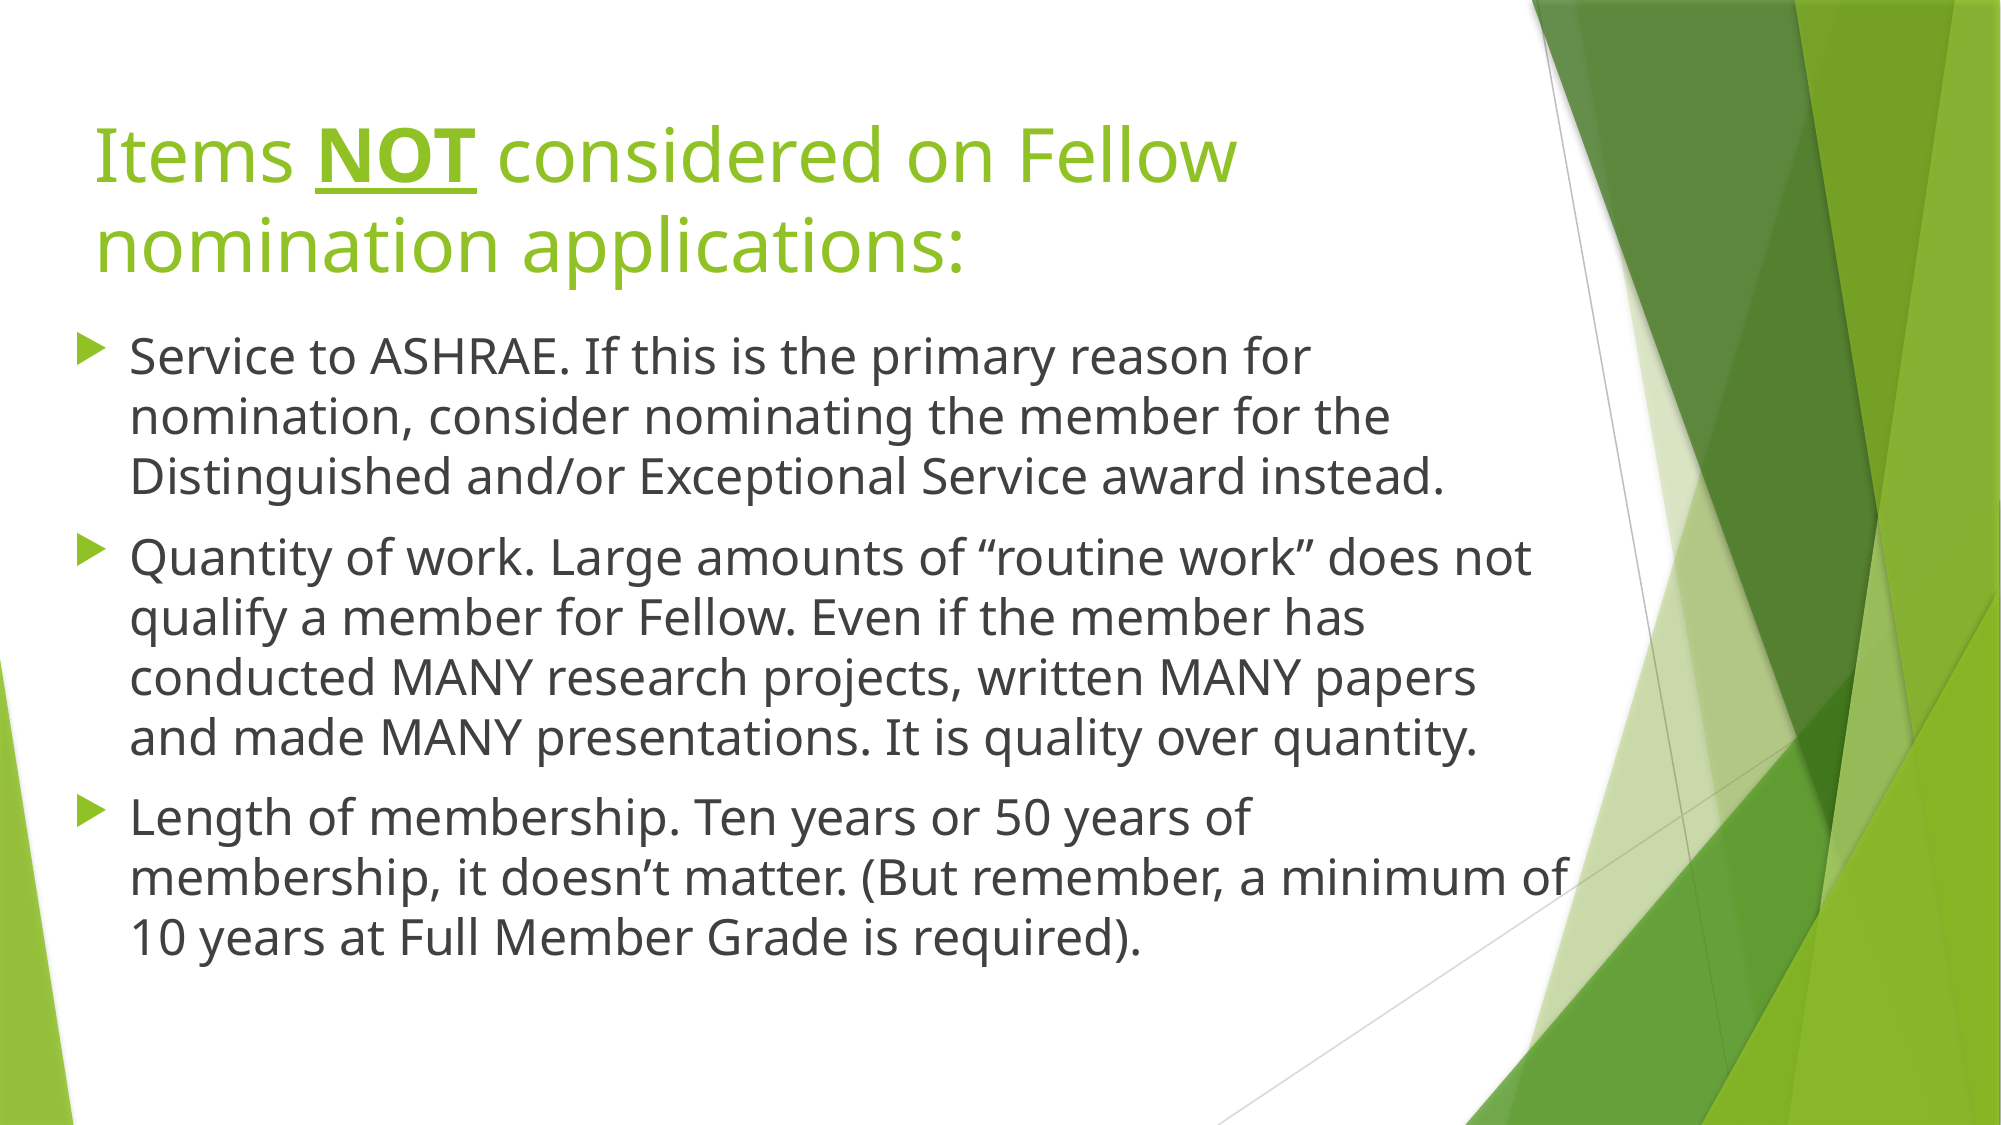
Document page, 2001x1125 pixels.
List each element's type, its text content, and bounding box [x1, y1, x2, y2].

list Service to ASHRAE. If this is the primary reason for nomination, consider nominating the member for the Distinguished and/or Exceptional Service award instead. Quantity of work. Large amounts of “routine work” does not qualify a member for Fellow. Even if the member has conducted MANY research projects, written MANY papers and made MANY presentations. It is quality over quantity. Length of membership. Ten years or 50 years of membership, it doesn’t matter. (But remember, a minimum of 10 years at Full Member Grade is required). [58, 316, 1587, 1064]
title Items NOT considered on Fellow nomination applications: [79, 99, 1490, 316]
